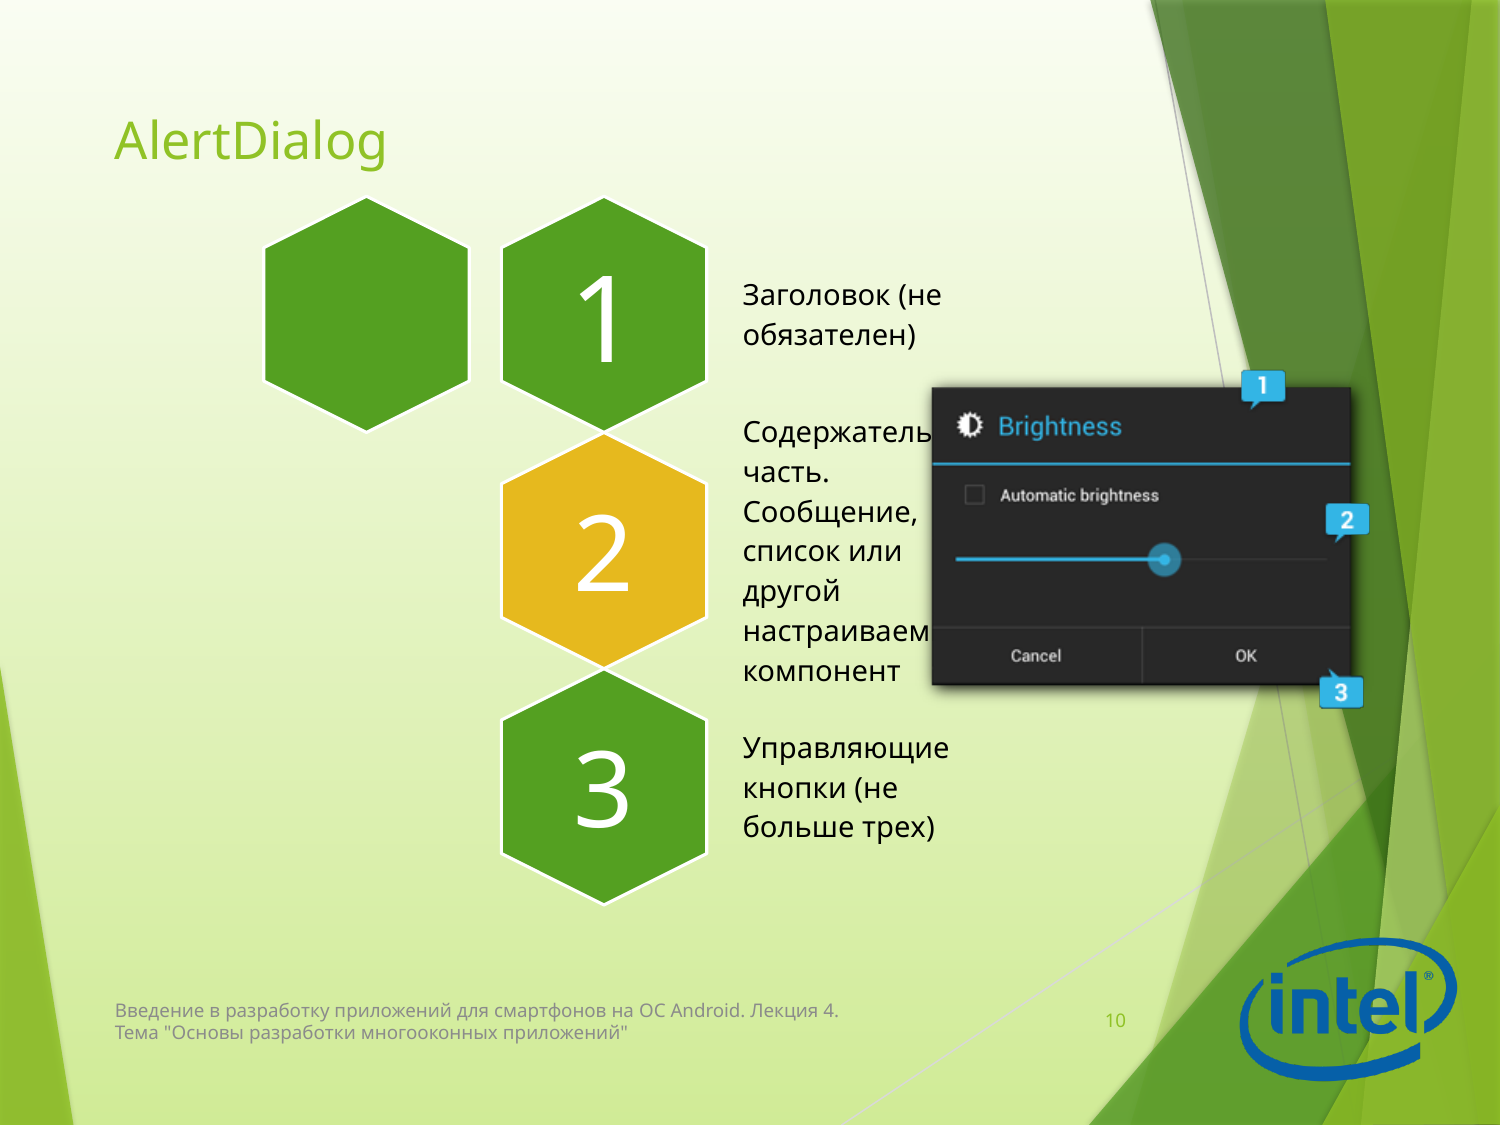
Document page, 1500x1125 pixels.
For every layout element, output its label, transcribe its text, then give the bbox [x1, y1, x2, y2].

footer Введение в разработку приложений для смартфонов на ОС Android. Лекция 4. Тема "Основы разработки многооконных приложений" [99, 991, 859, 1051]
title AlertDialog [99, 99, 1142, 211]
picture [1195, 893, 1500, 1125]
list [99, 195, 1011, 906]
slide_number 10 [1057, 991, 1142, 1051]
picture [914, 361, 1385, 721]
